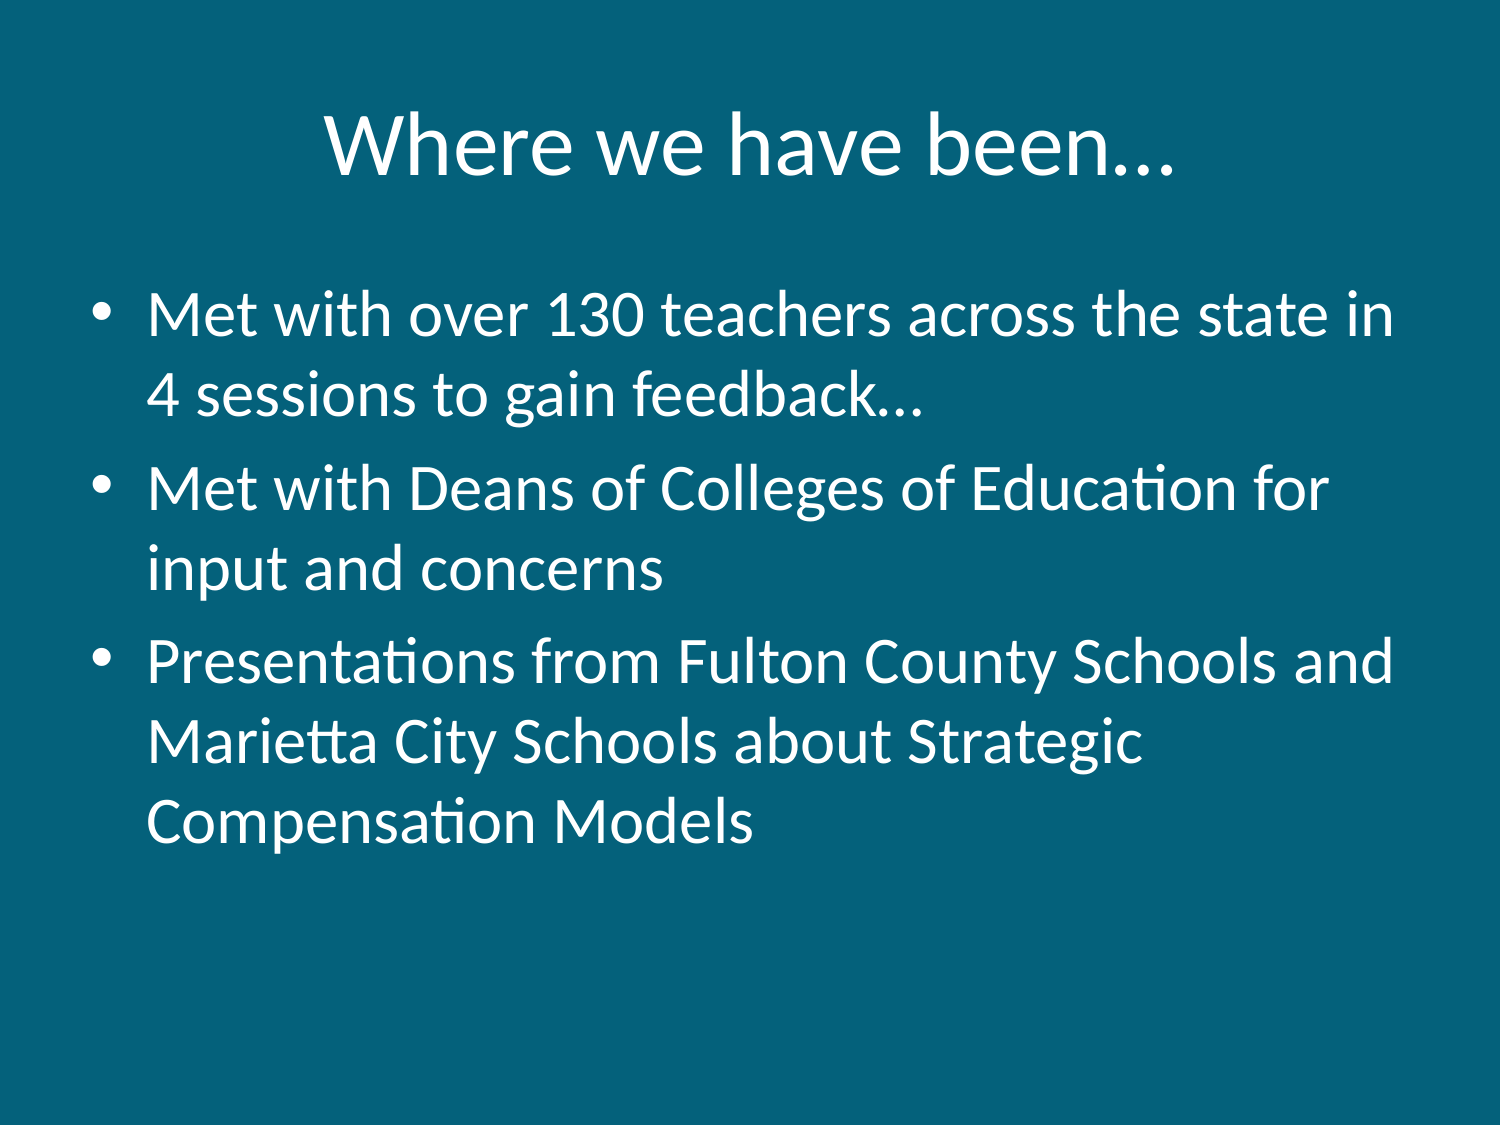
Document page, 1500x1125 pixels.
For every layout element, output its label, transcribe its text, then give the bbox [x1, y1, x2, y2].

title Where we have been… [75, 45, 1425, 233]
list Met with over 130 teachers across the state in 4 sessions to gain feedback… Met with Deans of Colleges of Education for input and concerns Presentations from Fulton County Schools and Marietta City Schools about Strategic Compensation Models [75, 262, 1425, 1005]
